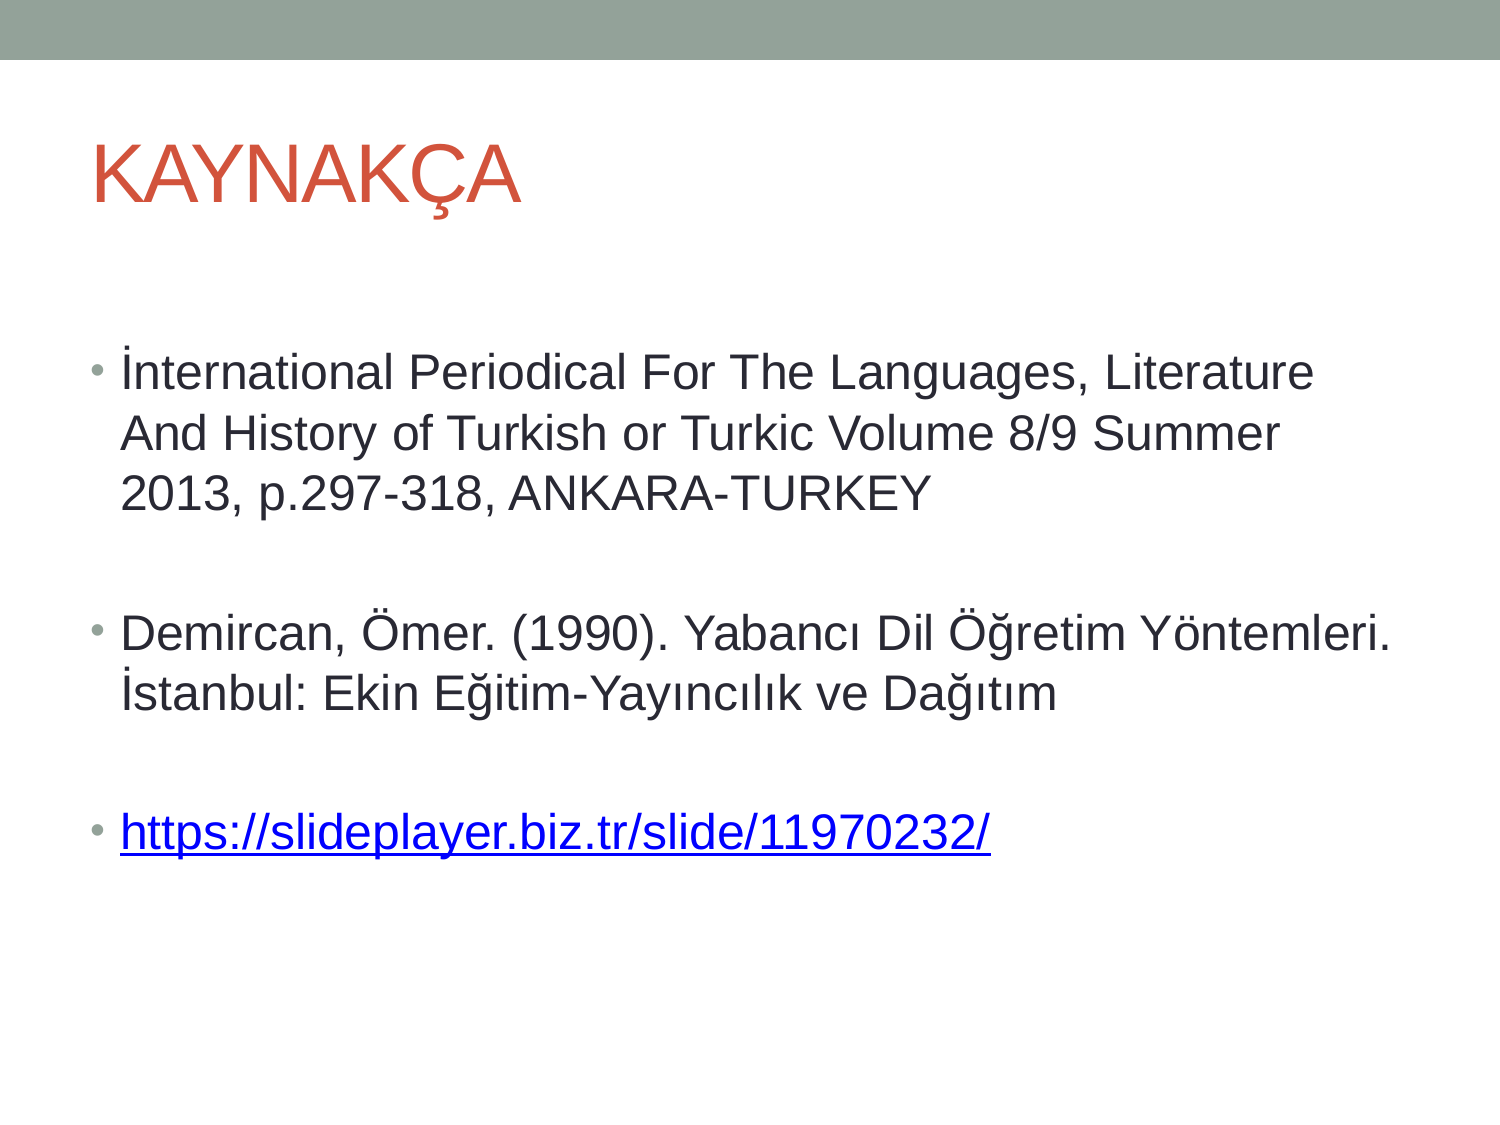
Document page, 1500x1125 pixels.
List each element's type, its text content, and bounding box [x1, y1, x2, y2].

title KAYNAKÇA [75, 87, 1425, 250]
list İnternational Periodical For The Languages, Literature And History of Turkish or Turkic Volume 8/9 Summer 2013, p.297-318, ANKARA-TURKEY Demircan, Ömer. (1990). Yabancı Dil Öğretim Yöntemleri. İstanbul: Ekin Eğitim-Yayıncılık ve Dağıtım https://slideplayer.biz.tr/slide/11970232/ [75, 262, 1425, 1063]
